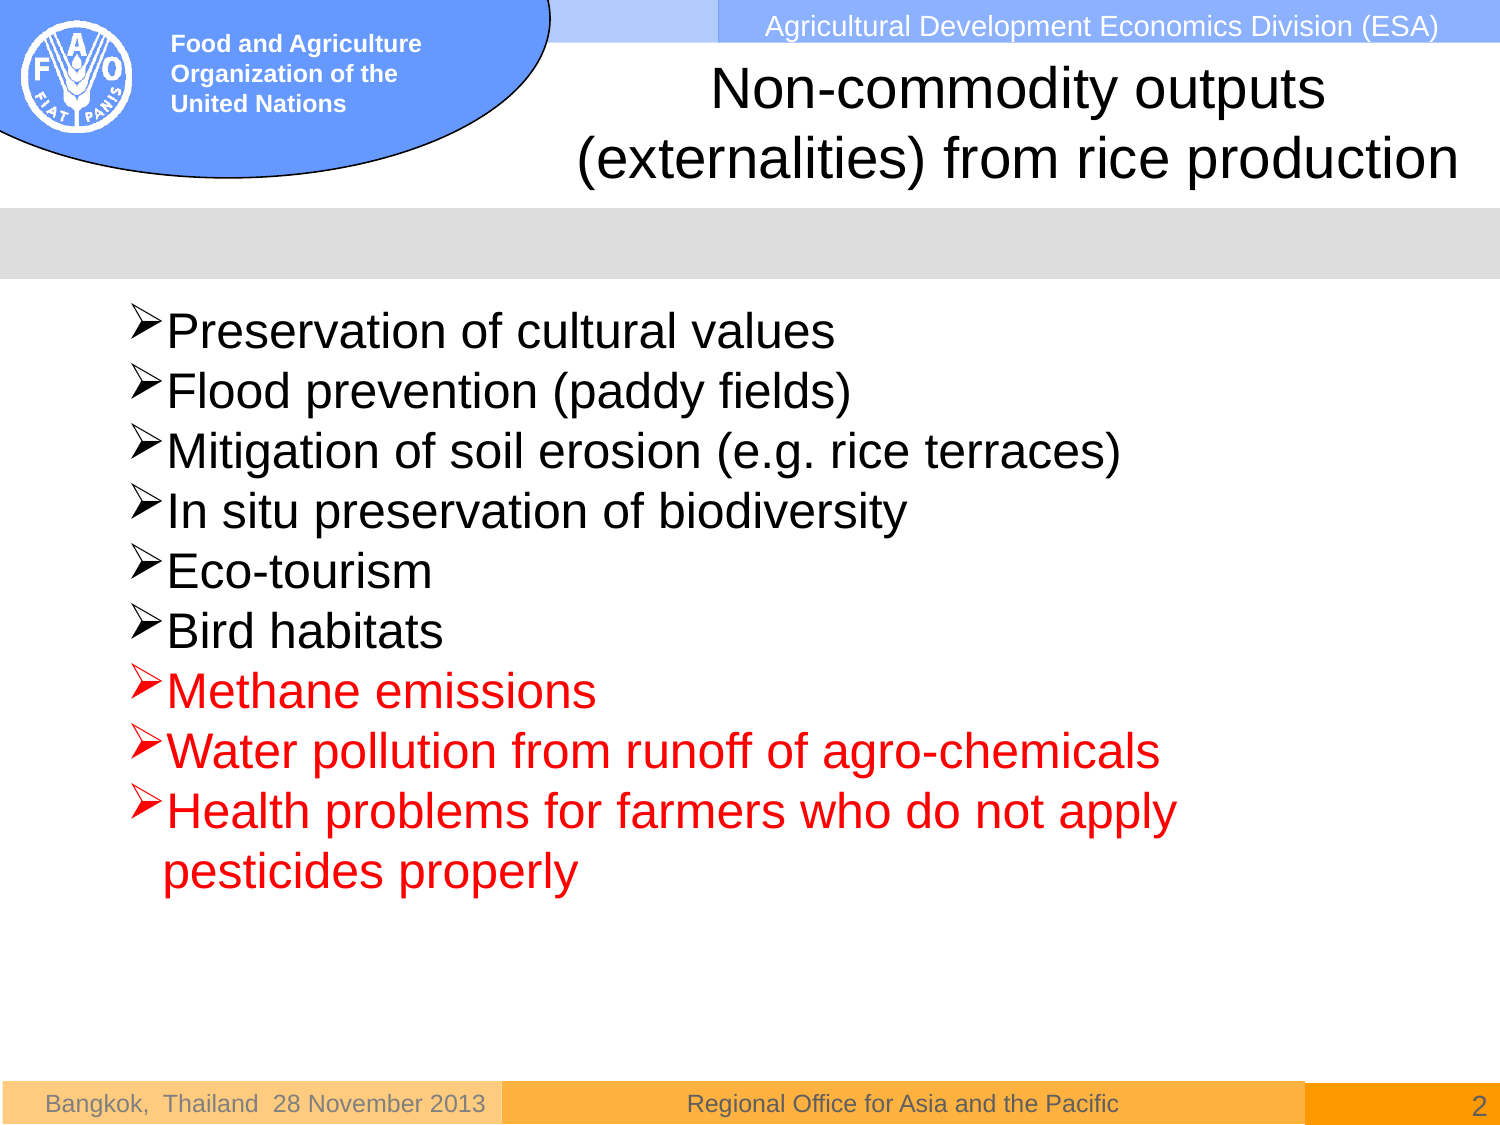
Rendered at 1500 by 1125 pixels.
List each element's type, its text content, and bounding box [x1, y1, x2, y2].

text_box Non-commodity outputs (externalities) from rice production [537, 42, 1500, 198]
text_box Preservation of cultural values Flood prevention (paddy fields) Mitigation of soil erosion (e.g. rice terraces) In situ preservation of biodiversity Eco-tourism Bird habitats Methane emissions Water pollution from runoff of agro-chemicals Health problems for farmers who do not apply pesticides properly [112, 290, 1365, 976]
picture [21, 20, 132, 133]
